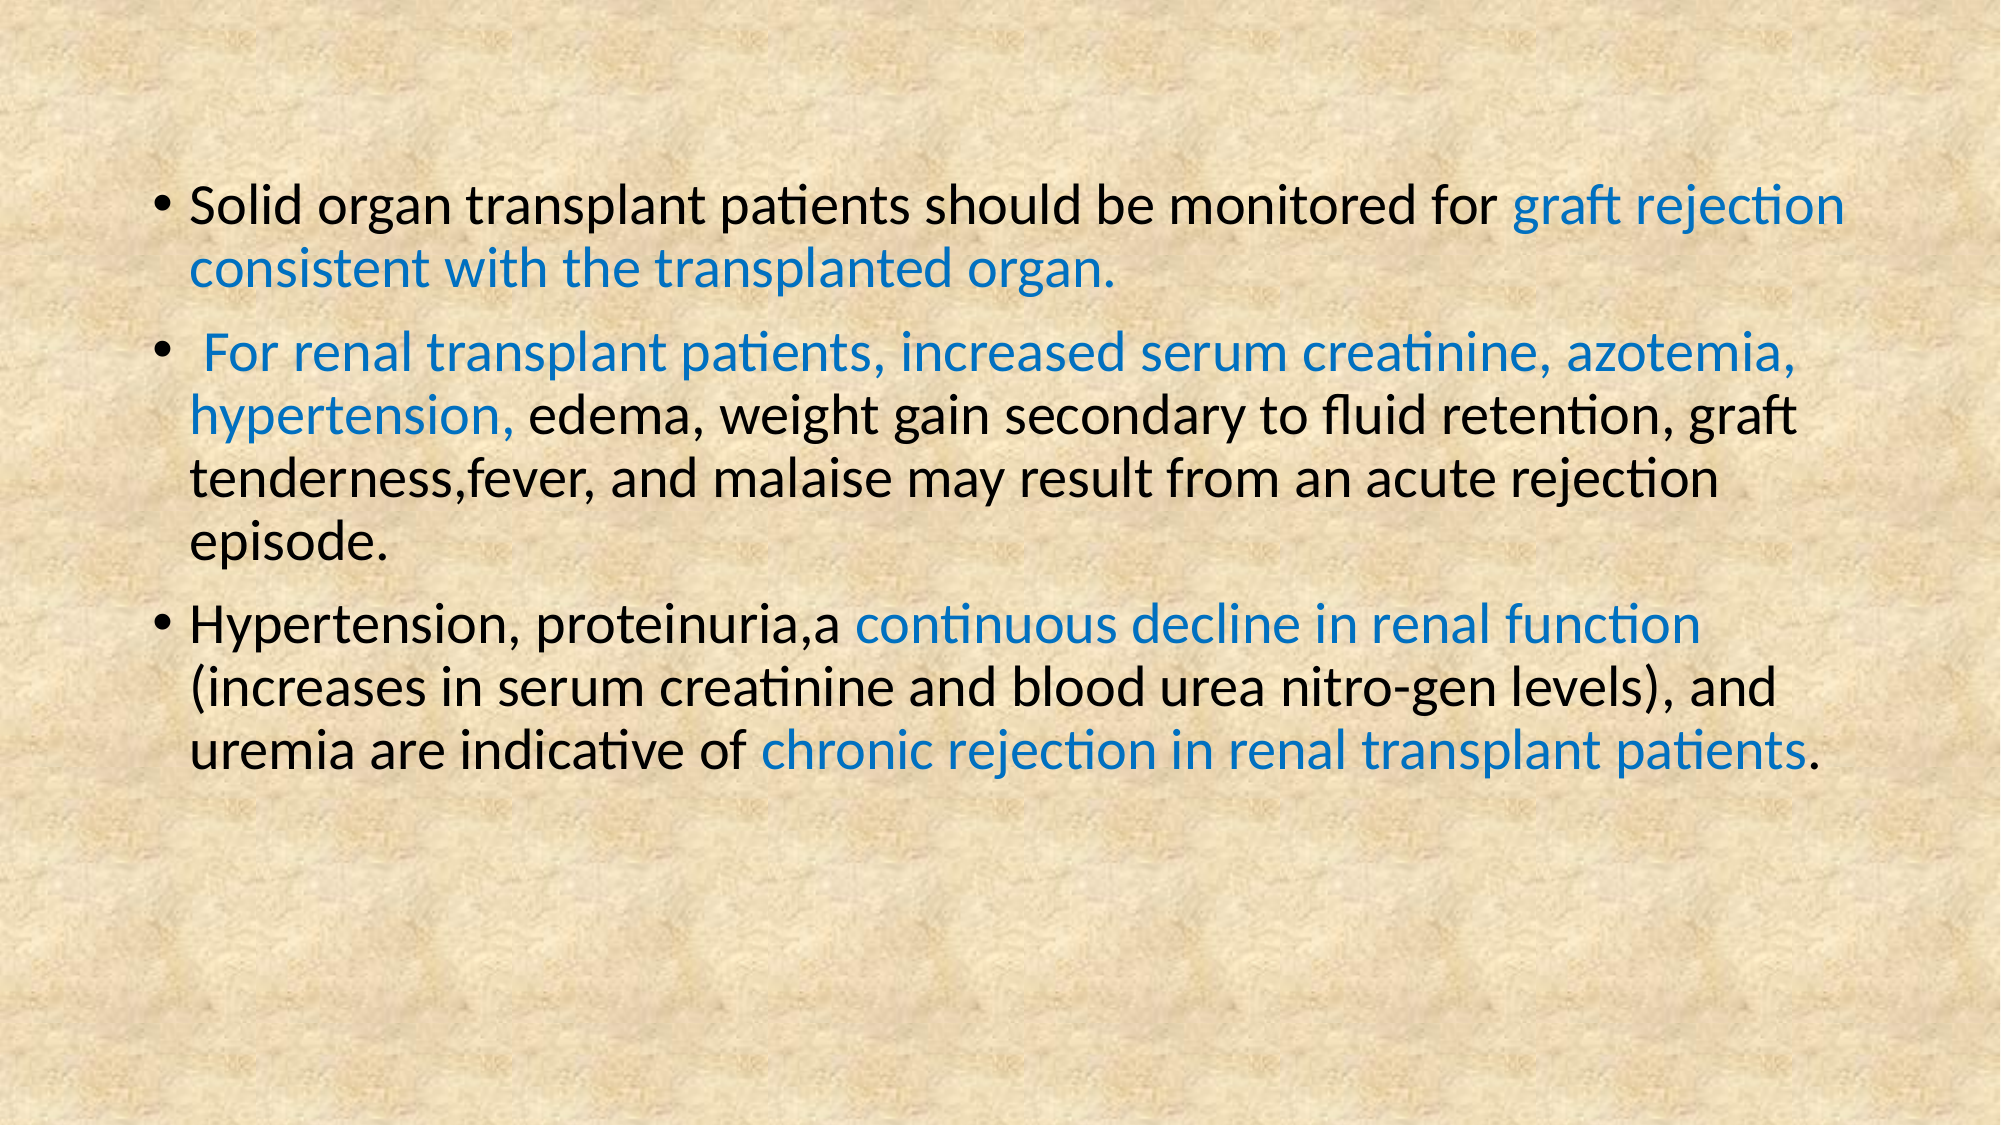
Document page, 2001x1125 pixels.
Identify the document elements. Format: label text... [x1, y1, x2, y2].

picture [0, 0, 2001, 1125]
list Solid organ transplant patients should be monitored for graft rejection consistent with the transplanted organ. For renal transplant patients, increased serum creatinine, azotemia, hypertension, edema, weight gain secondary to fluid retention, graft tenderness,fever, and malaise may result from an acute rejection episode. Hypertension, proteinuria,a continuous decline in renal function (increases in serum creatinine and blood urea nitro-gen levels), and uremia are indicative of chronic rejection in renal transplant patients. [137, 166, 1863, 1014]
